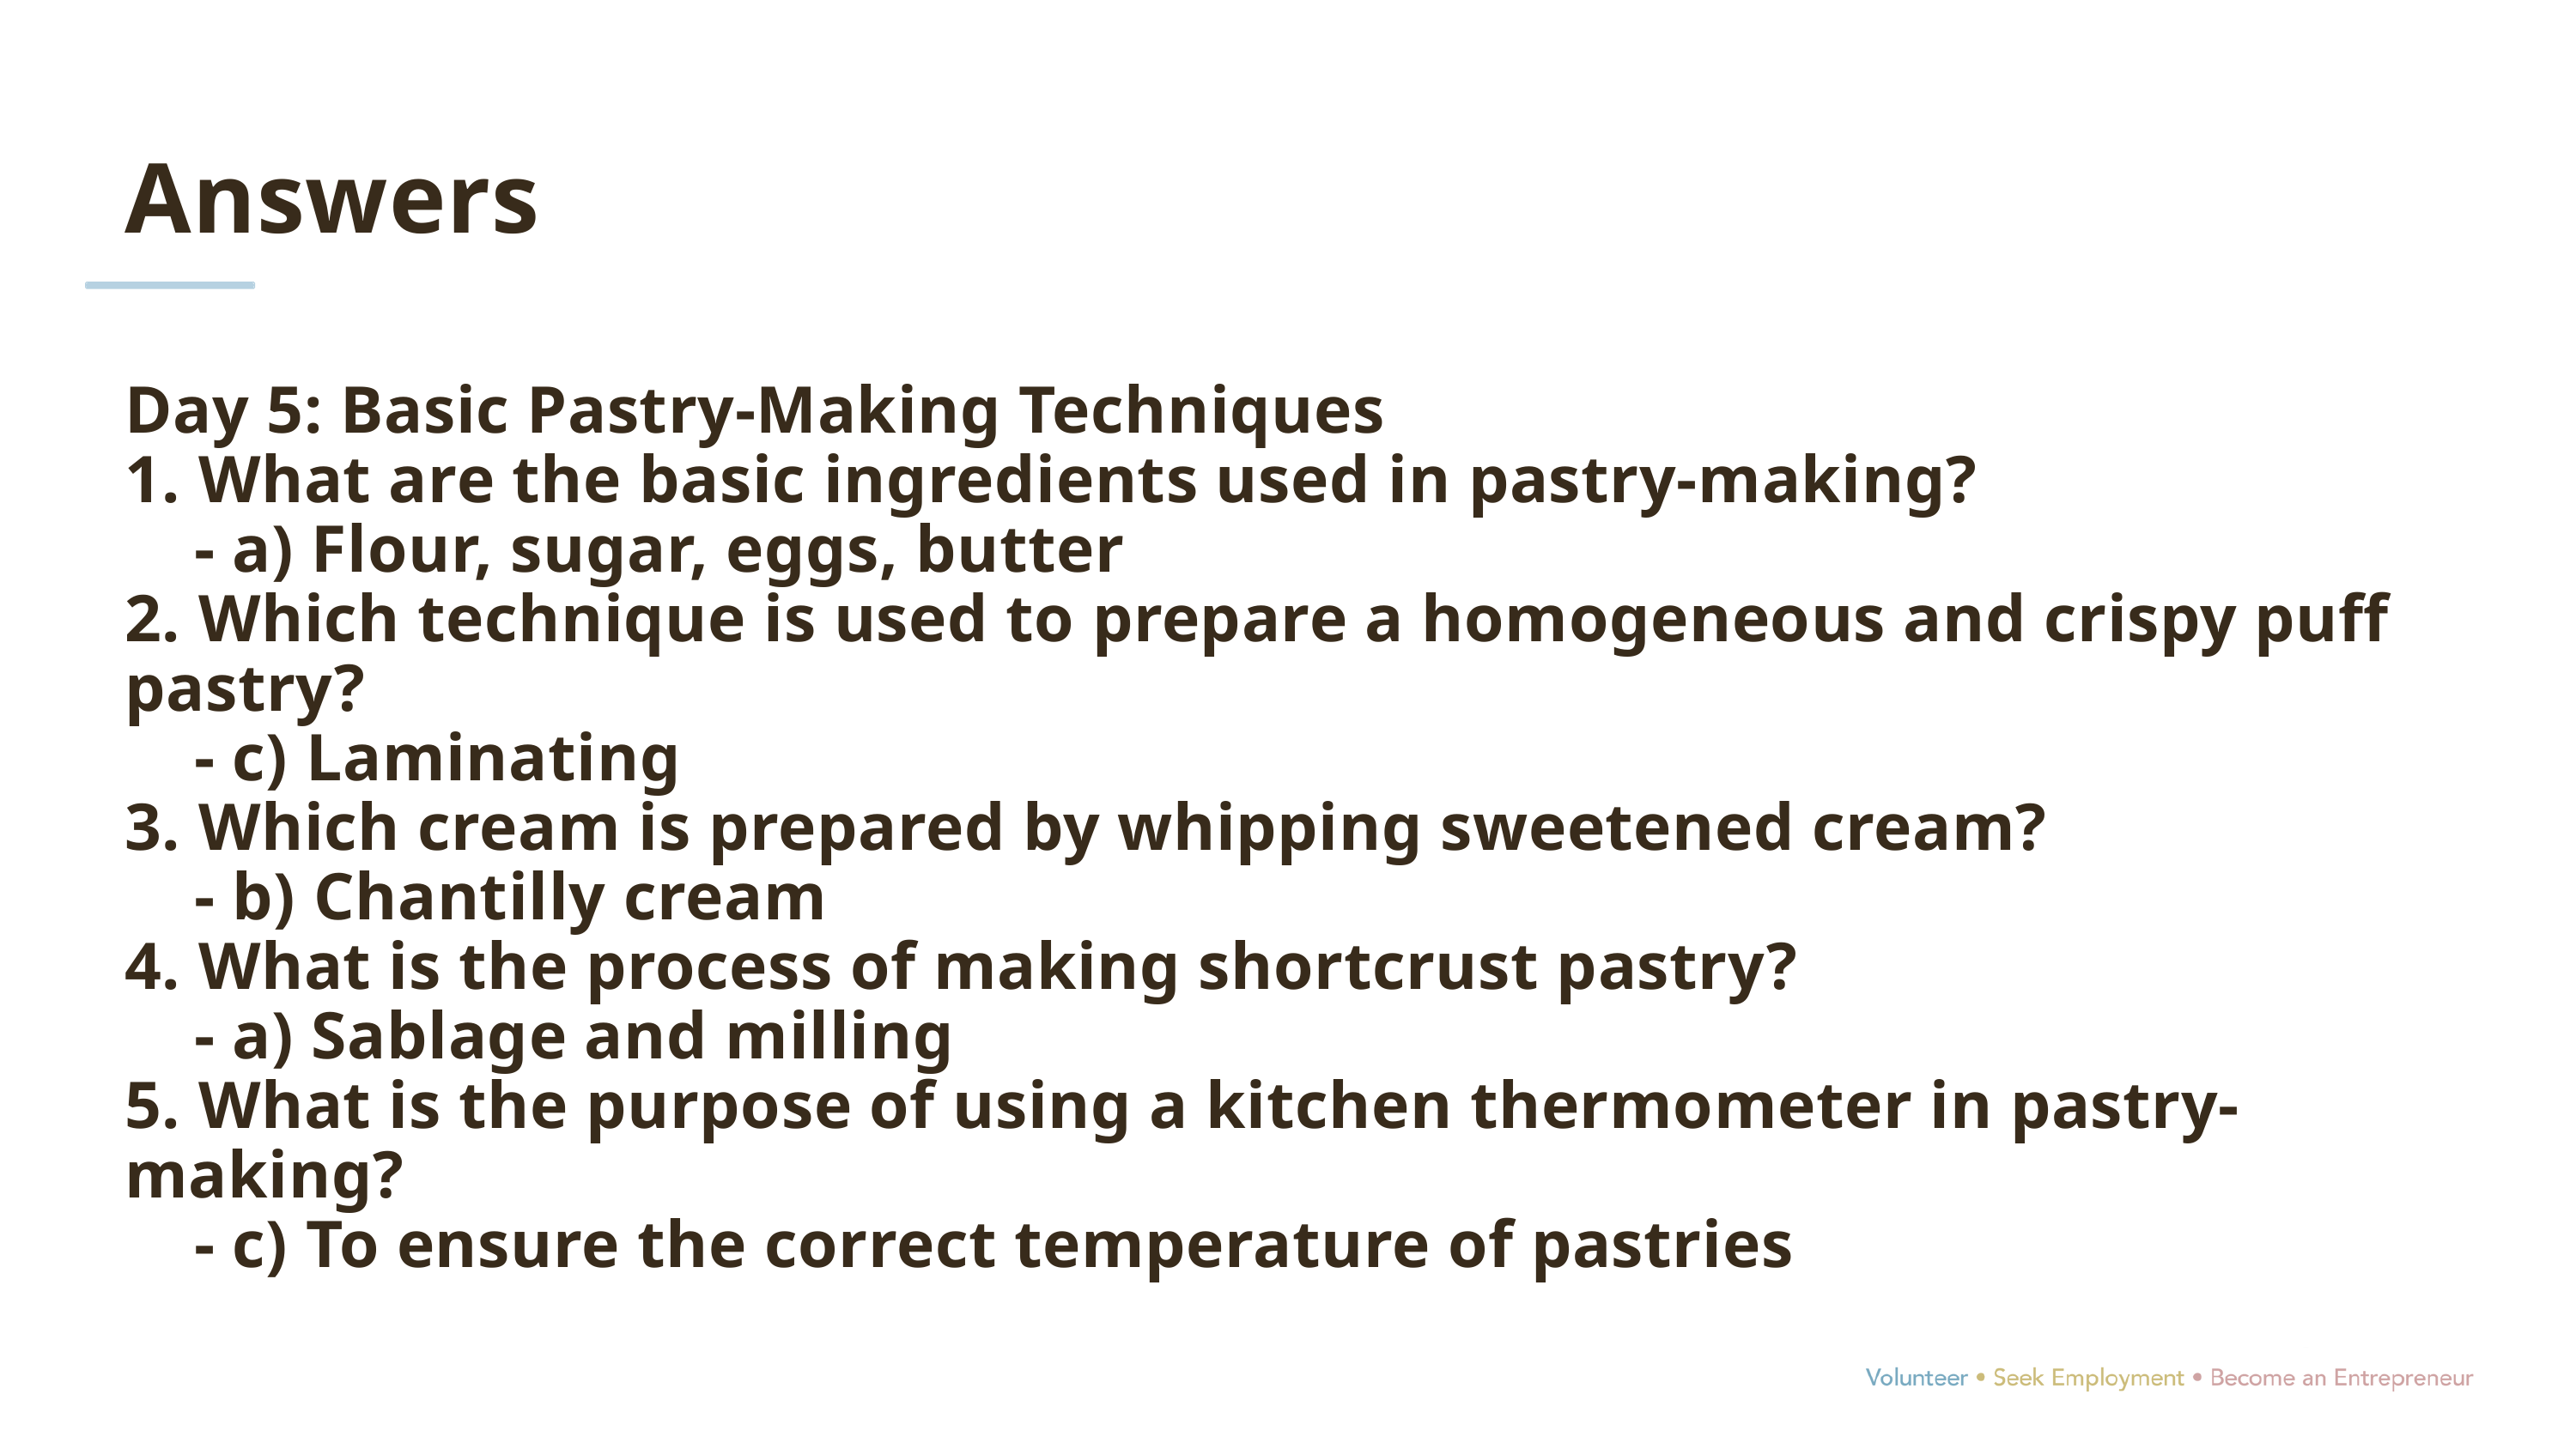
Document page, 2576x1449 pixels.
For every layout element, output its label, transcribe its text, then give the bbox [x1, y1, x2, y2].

text_box [1827, 1347, 2538, 1421]
text_box Answers [125, 158, 2470, 252]
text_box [84, 281, 256, 289]
text_box Day 5: Basic Pastry-Making Techniques 1. What are the basic ingredients used in pastry-making? - a) Flour, sugar, eggs, butter 2. Which technique is used to prepare a homogeneous and crispy puff pastry? - c) Laminating 3. Which cream is prepared by whipping sweetened cream? - b) Chantilly cream 4. What is the process of making shortcrust pastry? - a) Sablage and milling 5. What is the purpose of using a kitchen thermometer in pastry-making? - c) To ensure the correct temperature of pastries [125, 376, 2470, 1350]
